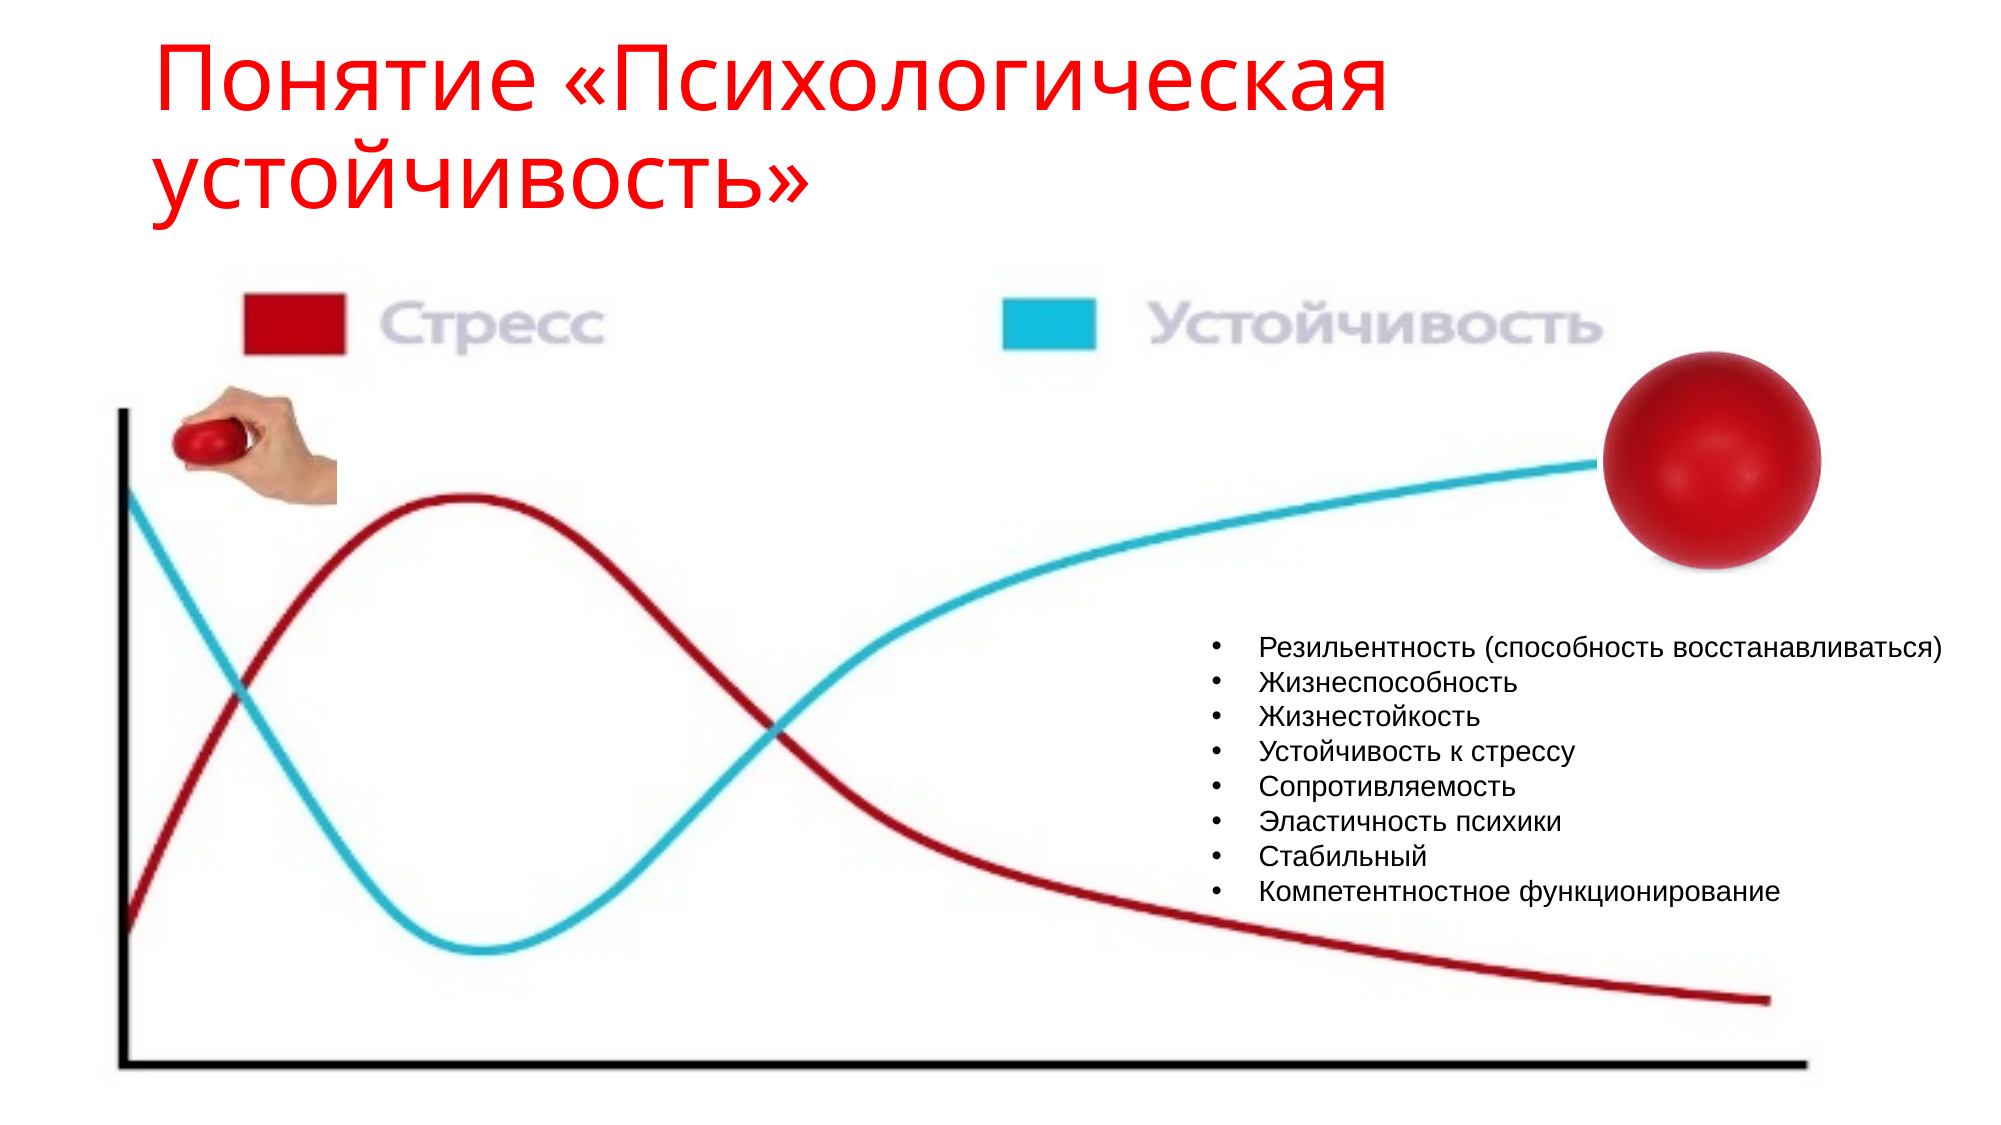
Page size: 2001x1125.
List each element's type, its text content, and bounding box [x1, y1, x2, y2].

text_box Резильентность (способность восстанавливаться) Жизнеспособность Жизнестойкость Устойчивость к стрессу Сопротивляемость Эластичность психики Стабильный Компетентностное функционирование [1827, 620, 2000, 915]
picture [159, 380, 337, 514]
picture [1597, 349, 1827, 574]
title Понятие «Психологическая устойчивость» [137, 59, 1863, 200]
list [68, 264, 1827, 1094]
